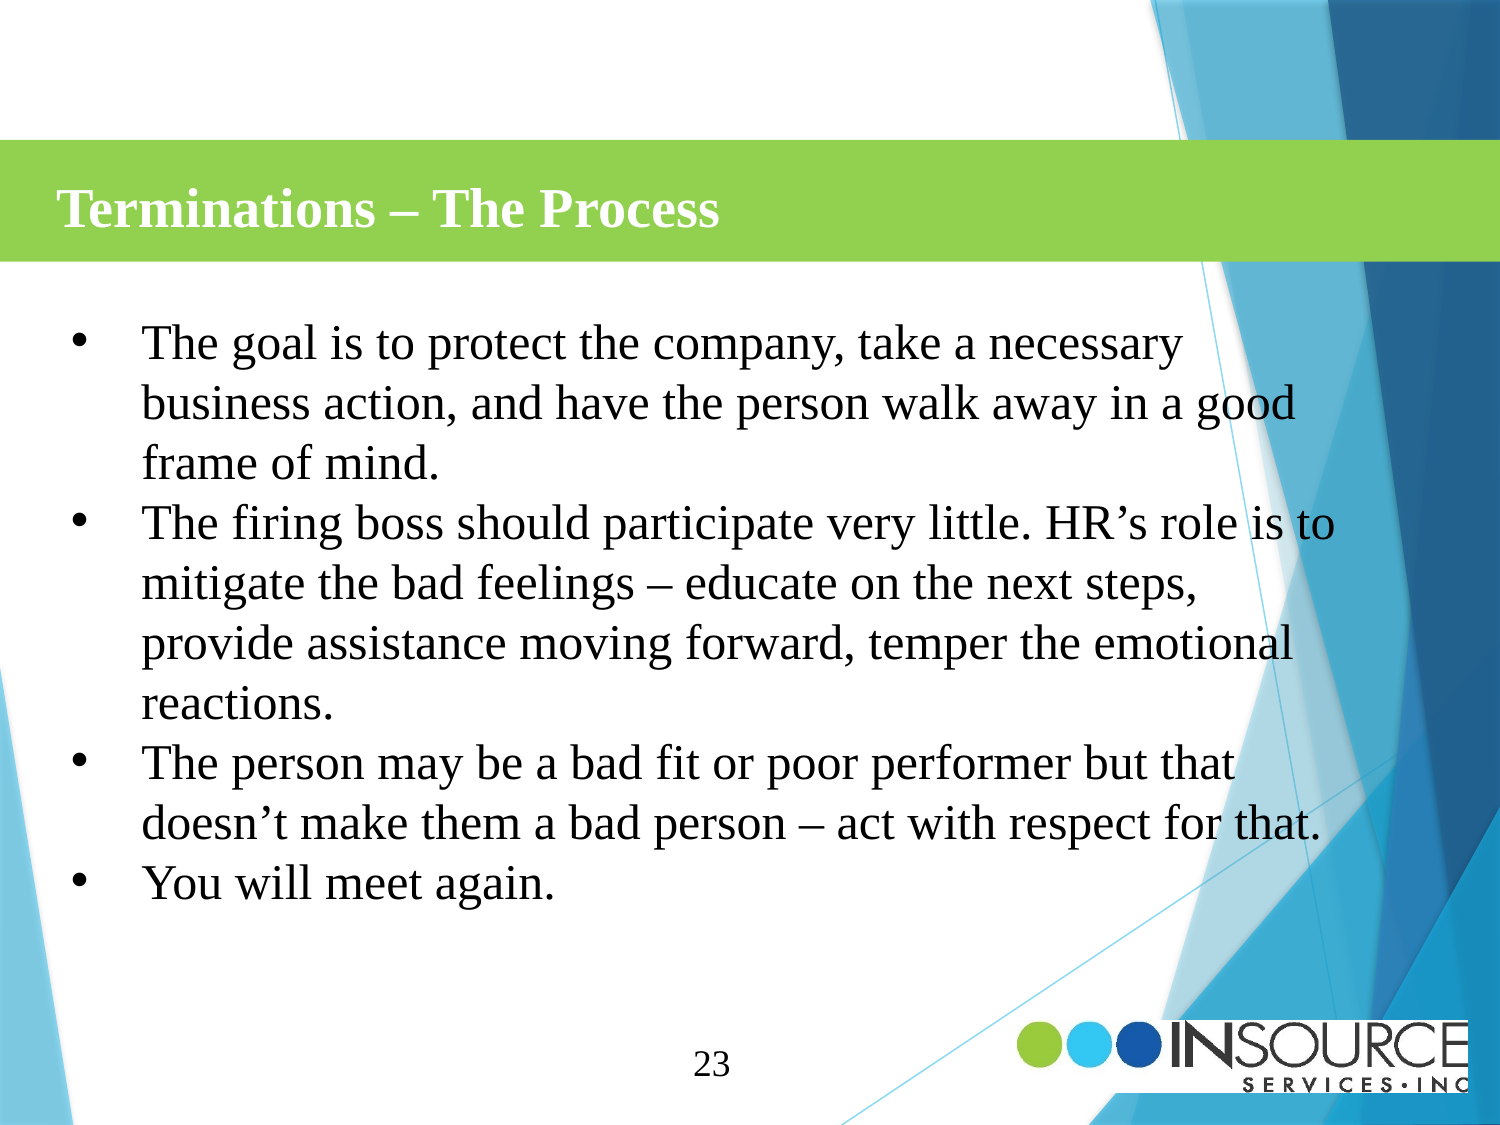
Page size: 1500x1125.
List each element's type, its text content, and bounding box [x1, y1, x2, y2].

text_box Terminations – The Process [12, 161, 736, 247]
text_box [0, 138, 1500, 263]
text_box 23 [678, 1031, 903, 1092]
picture [1016, 1020, 1469, 1093]
text_box The goal is to protect the company, take a necessary business action, and have the person walk away in a good frame of mind. The firing boss should participate very little. HR’s role is to mitigate the bad feelings – educate on the next steps, provide assistance moving forward, temper the emotional reactions. The person may be a bad fit or poor performer but that doesn’t make them a bad person – act with respect for that. You will meet again. [0, 302, 1357, 1120]
